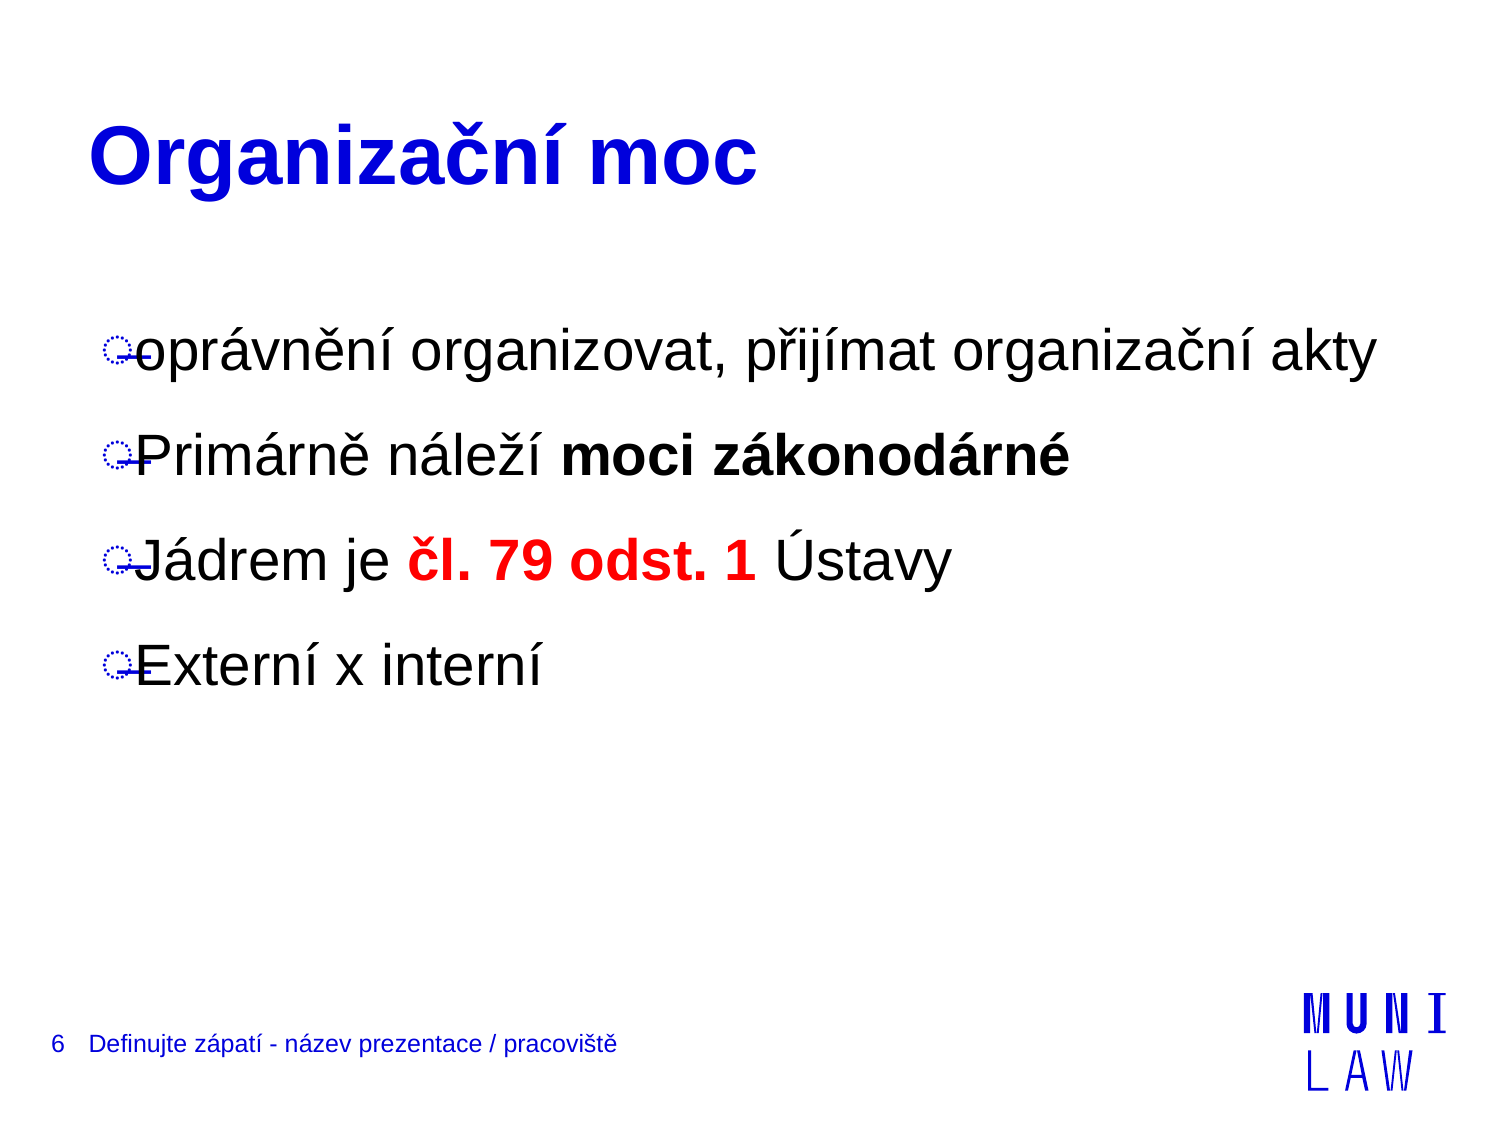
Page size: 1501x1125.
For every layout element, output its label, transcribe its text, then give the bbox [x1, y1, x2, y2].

title Organizační moc [88, 118, 1412, 193]
list oprávnění organizovat, přijímat organizační akty Primárně náleží moci zákonodárné Jádrem je čl. 79 odst. 1 Ústavy Externí x interní [88, 277, 1412, 957]
slide_number 6 [50, 1021, 82, 1063]
footer Definujte zápatí - název prezentace / pracoviště [88, 1021, 1064, 1063]
